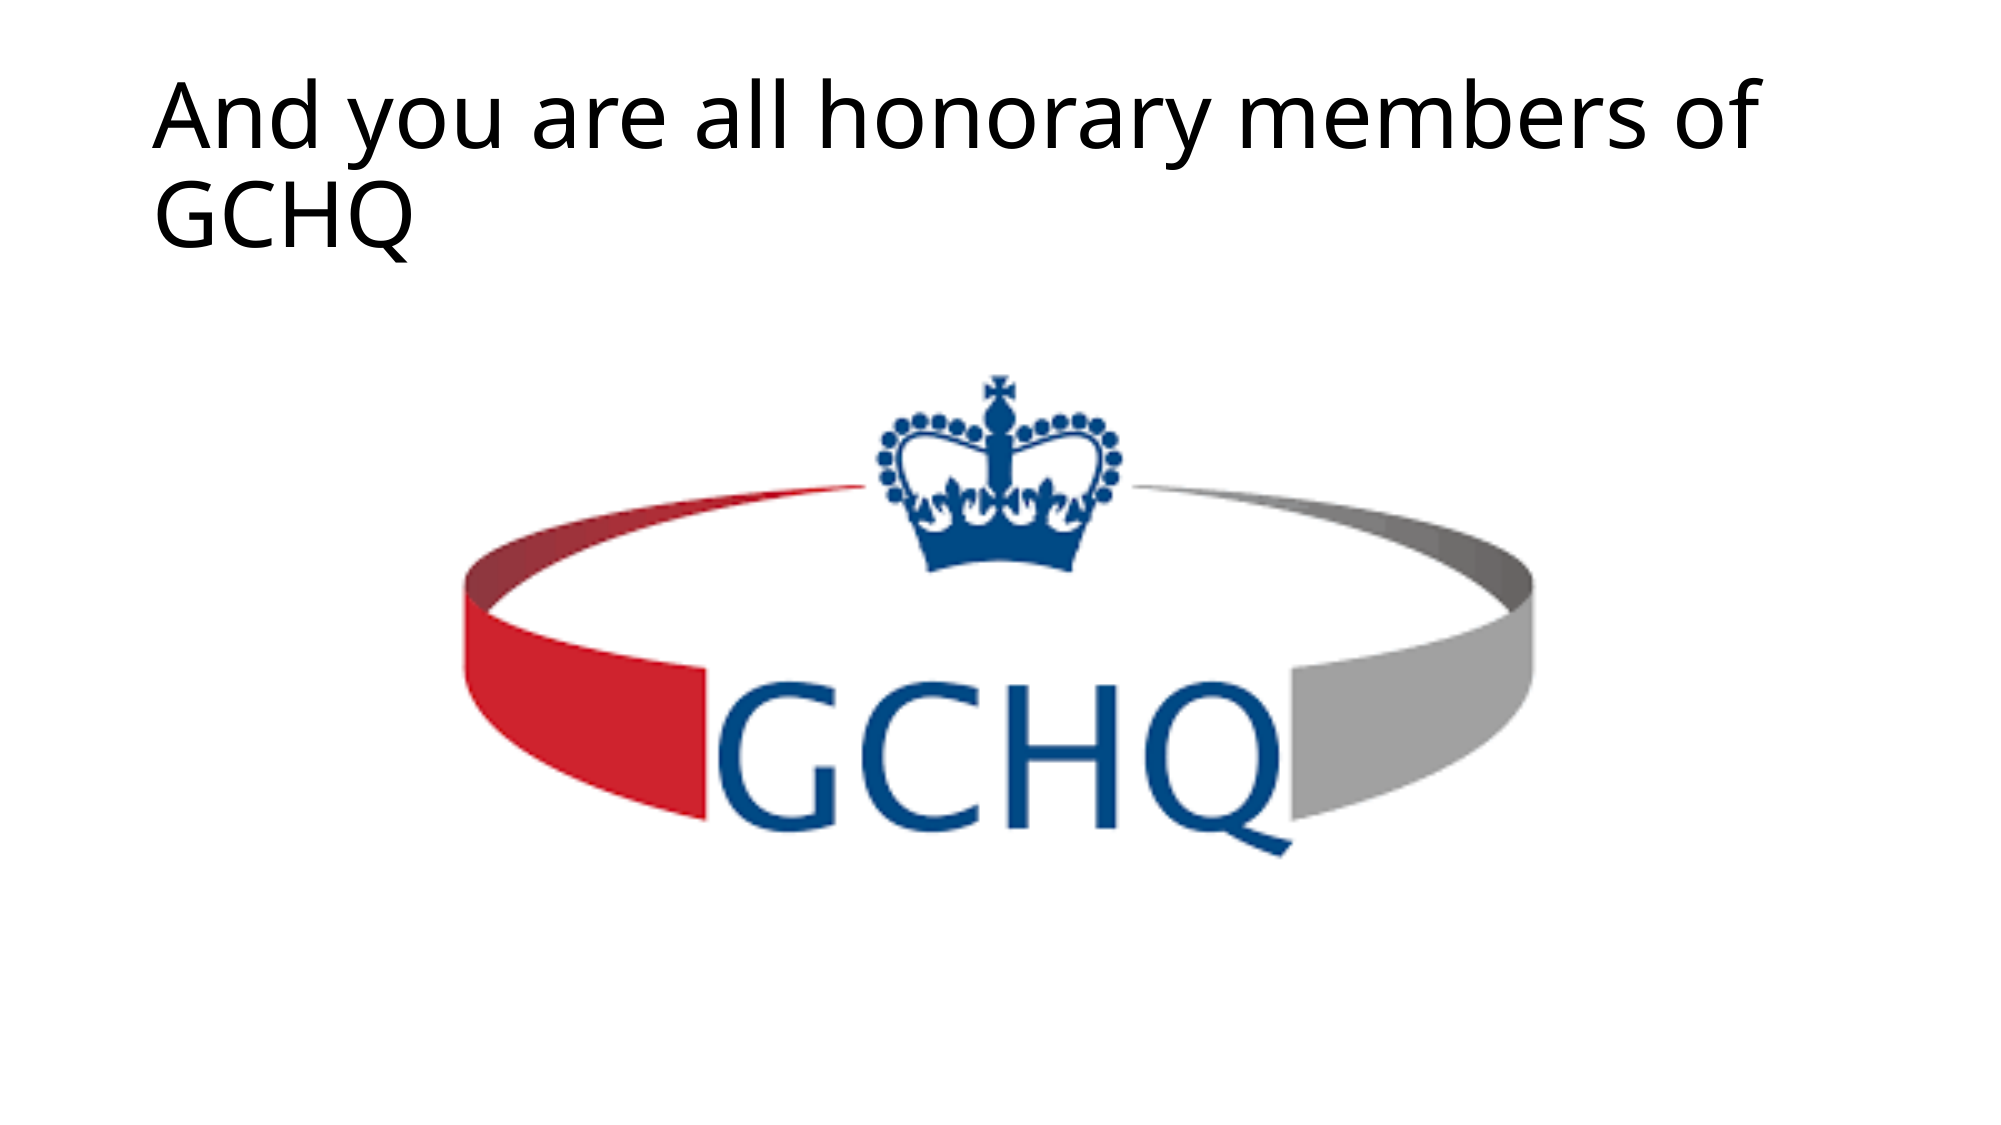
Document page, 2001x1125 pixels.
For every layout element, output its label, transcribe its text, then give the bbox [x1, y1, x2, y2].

title And you are all honorary members of GCHQ [137, 59, 1863, 278]
picture [450, 363, 1550, 874]
